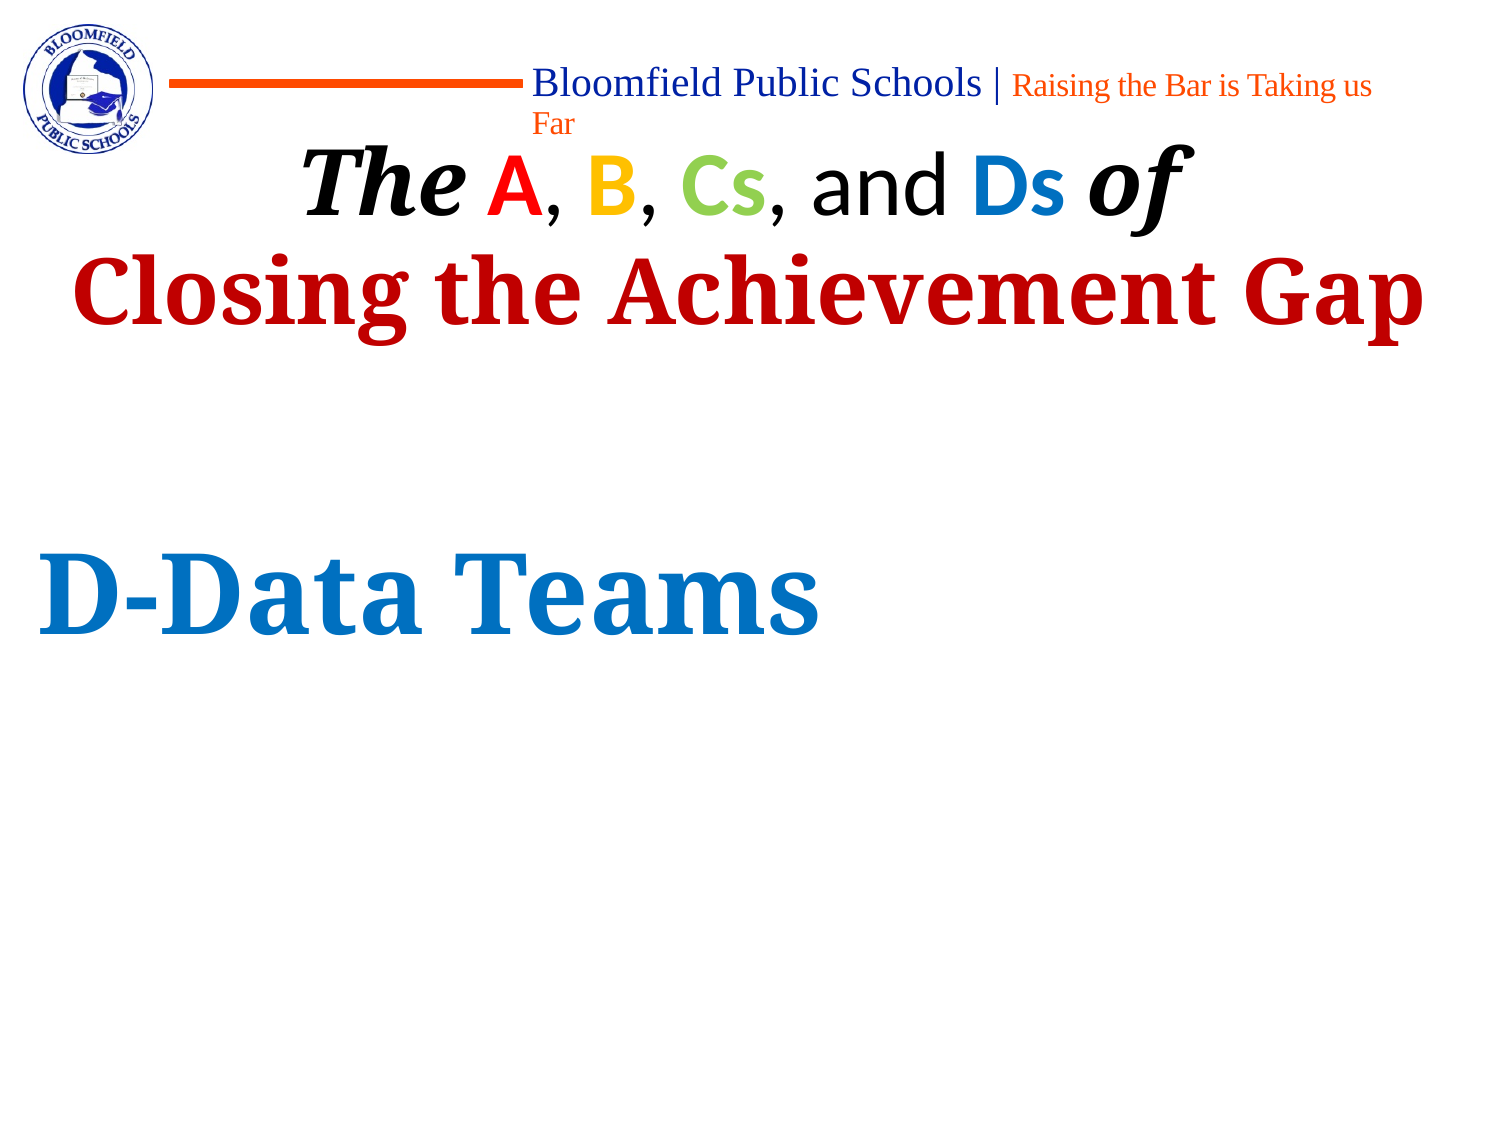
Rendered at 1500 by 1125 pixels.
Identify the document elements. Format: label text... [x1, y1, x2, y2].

text_box D-Data Teams [23, 514, 1475, 665]
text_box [22, 24, 1436, 155]
text_box The A, B, Cs, and Ds of Closing the Achievement Gap [23, 116, 1475, 471]
